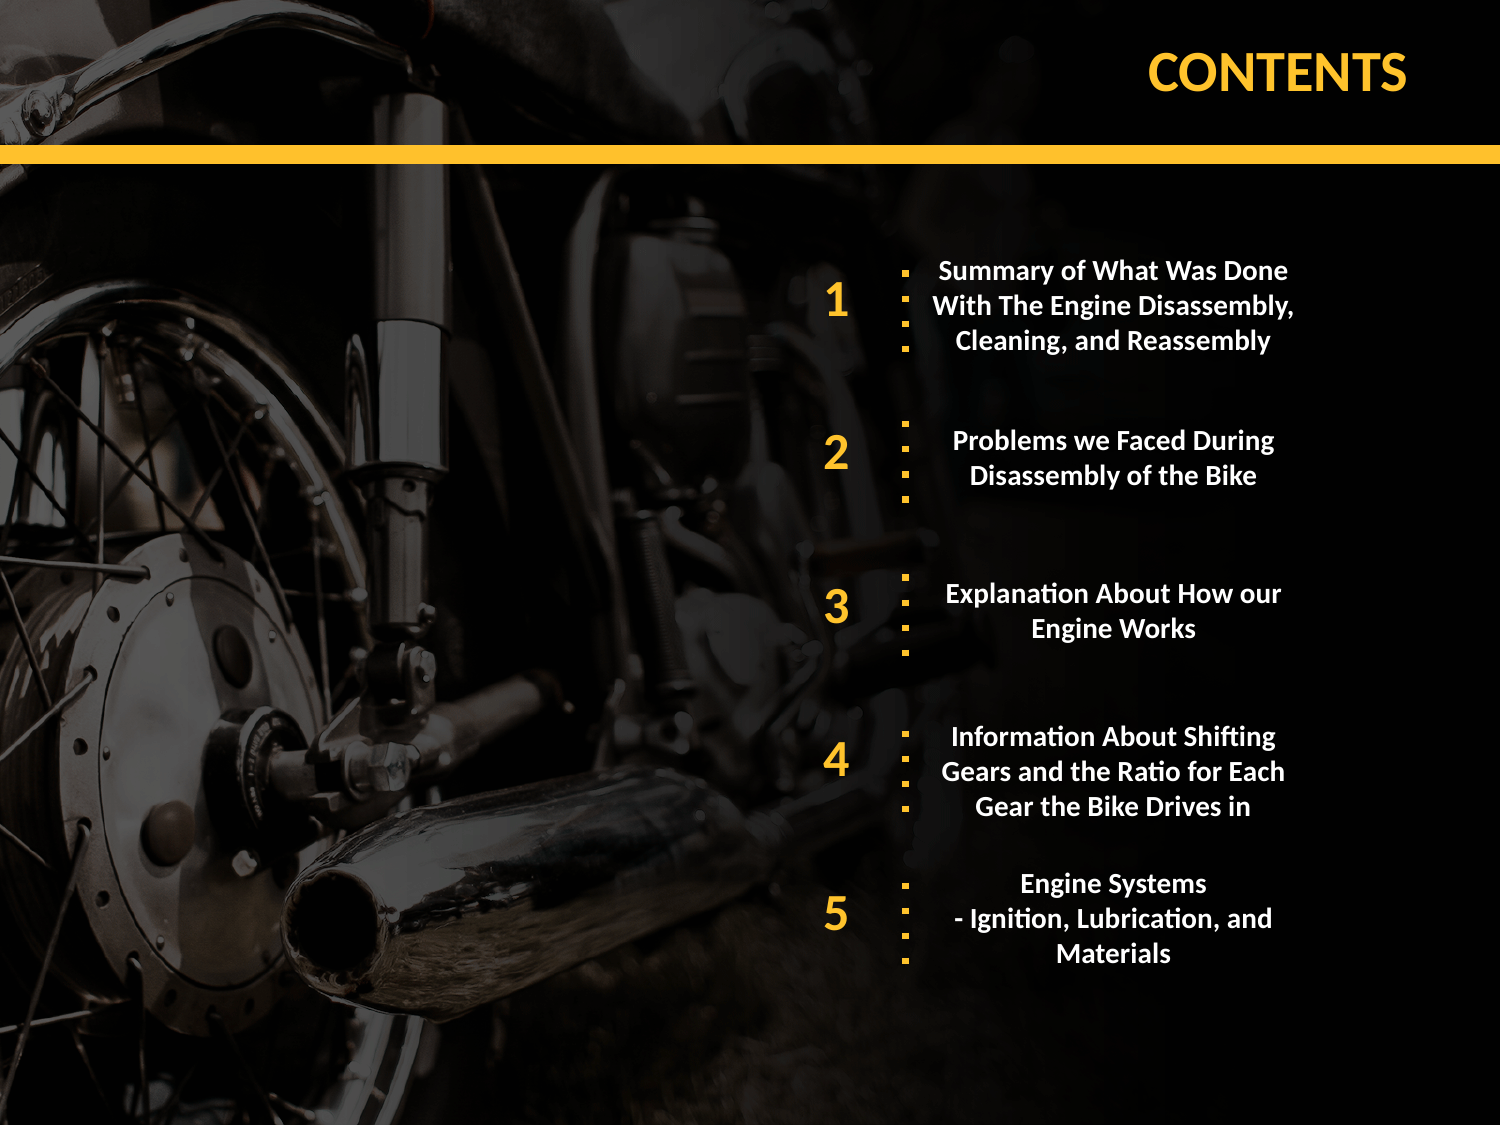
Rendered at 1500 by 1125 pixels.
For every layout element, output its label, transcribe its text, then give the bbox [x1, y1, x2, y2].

text_box 4 [808, 717, 881, 795]
text_box CONTENTS [962, 25, 1424, 111]
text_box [808, 408, 1323, 504]
picture [0, 0, 1500, 1125]
text_box Information About Shifting Gears and the Ratio for Each Gear the Bike Drives in [905, 738, 1322, 837]
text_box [808, 869, 1323, 966]
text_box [808, 255, 1323, 353]
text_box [808, 562, 1323, 658]
